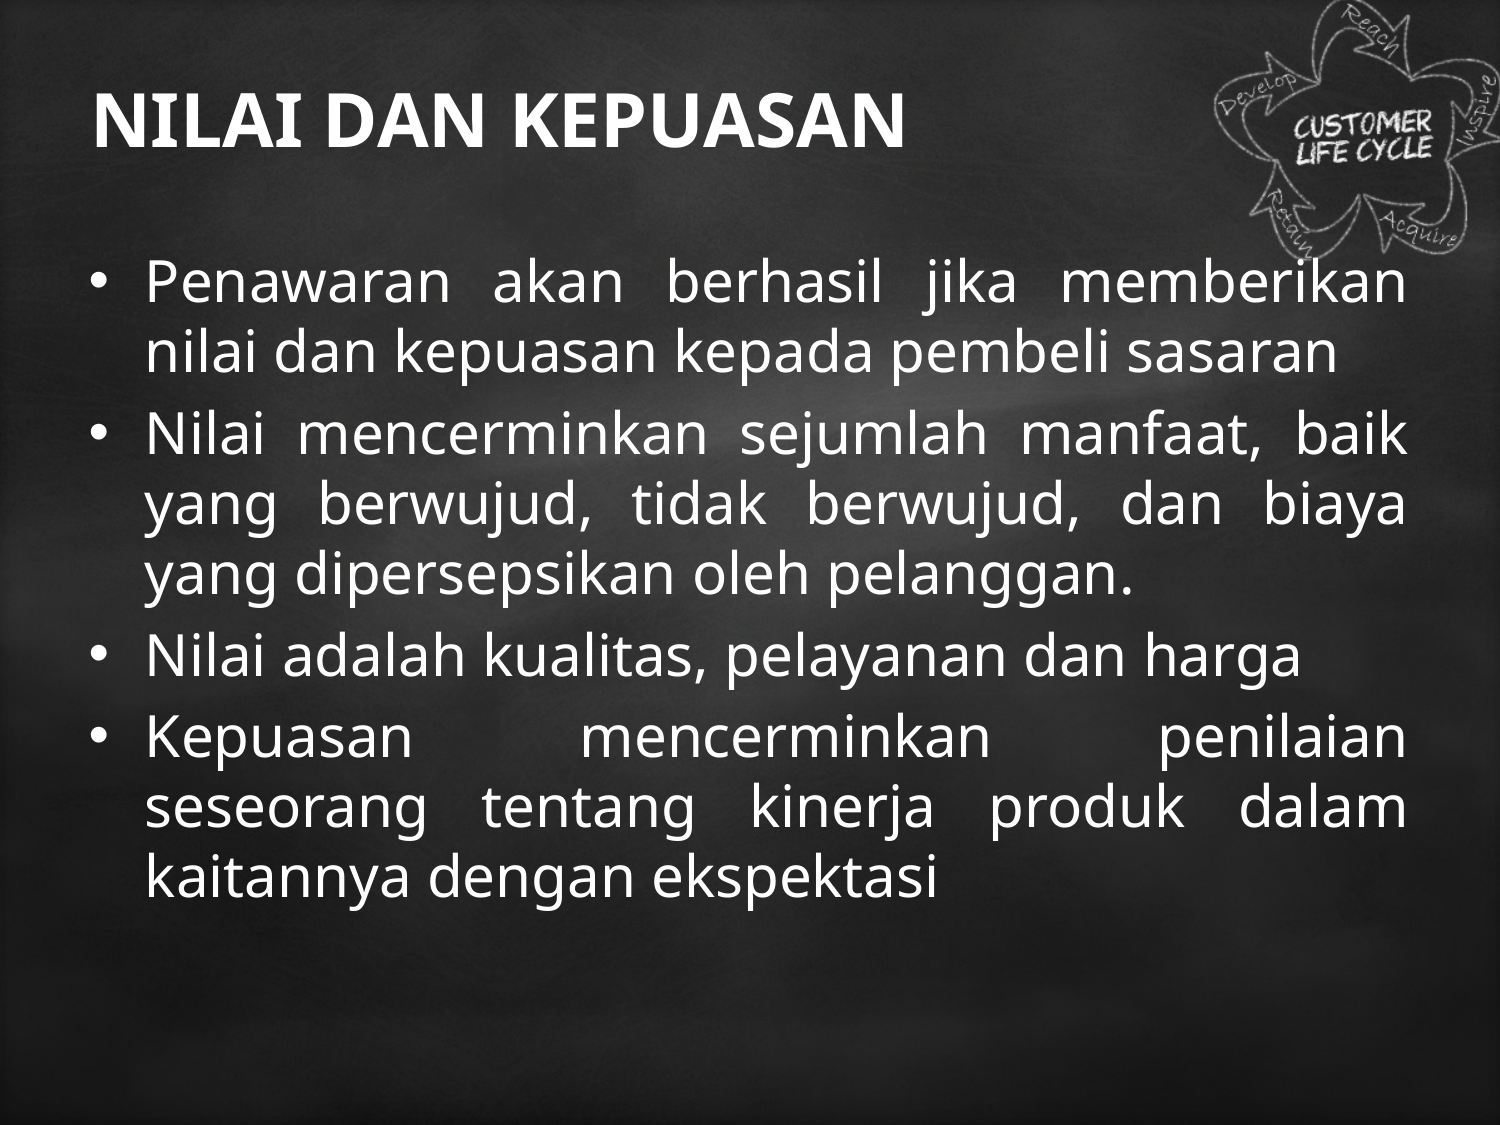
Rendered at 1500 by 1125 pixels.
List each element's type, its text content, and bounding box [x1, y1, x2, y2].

picture [0, 0, 1500, 1125]
title NILAI DAN KEPUASAN [75, 24, 1425, 212]
list Penawaran akan berhasil jika memberikan nilai dan kepuasan kepada pembeli sasaran Nilai mencerminkan sejumlah manfaat, baik yang berwujud, tidak berwujud, dan biaya yang dipersepsikan oleh pelanggan. Nilai adalah kualitas, pelayanan dan harga Kepuasan mencerminkan penilaian seseorang tentang kinerja produk dalam kaitannya dengan ekspektasi [73, 236, 1424, 1100]
